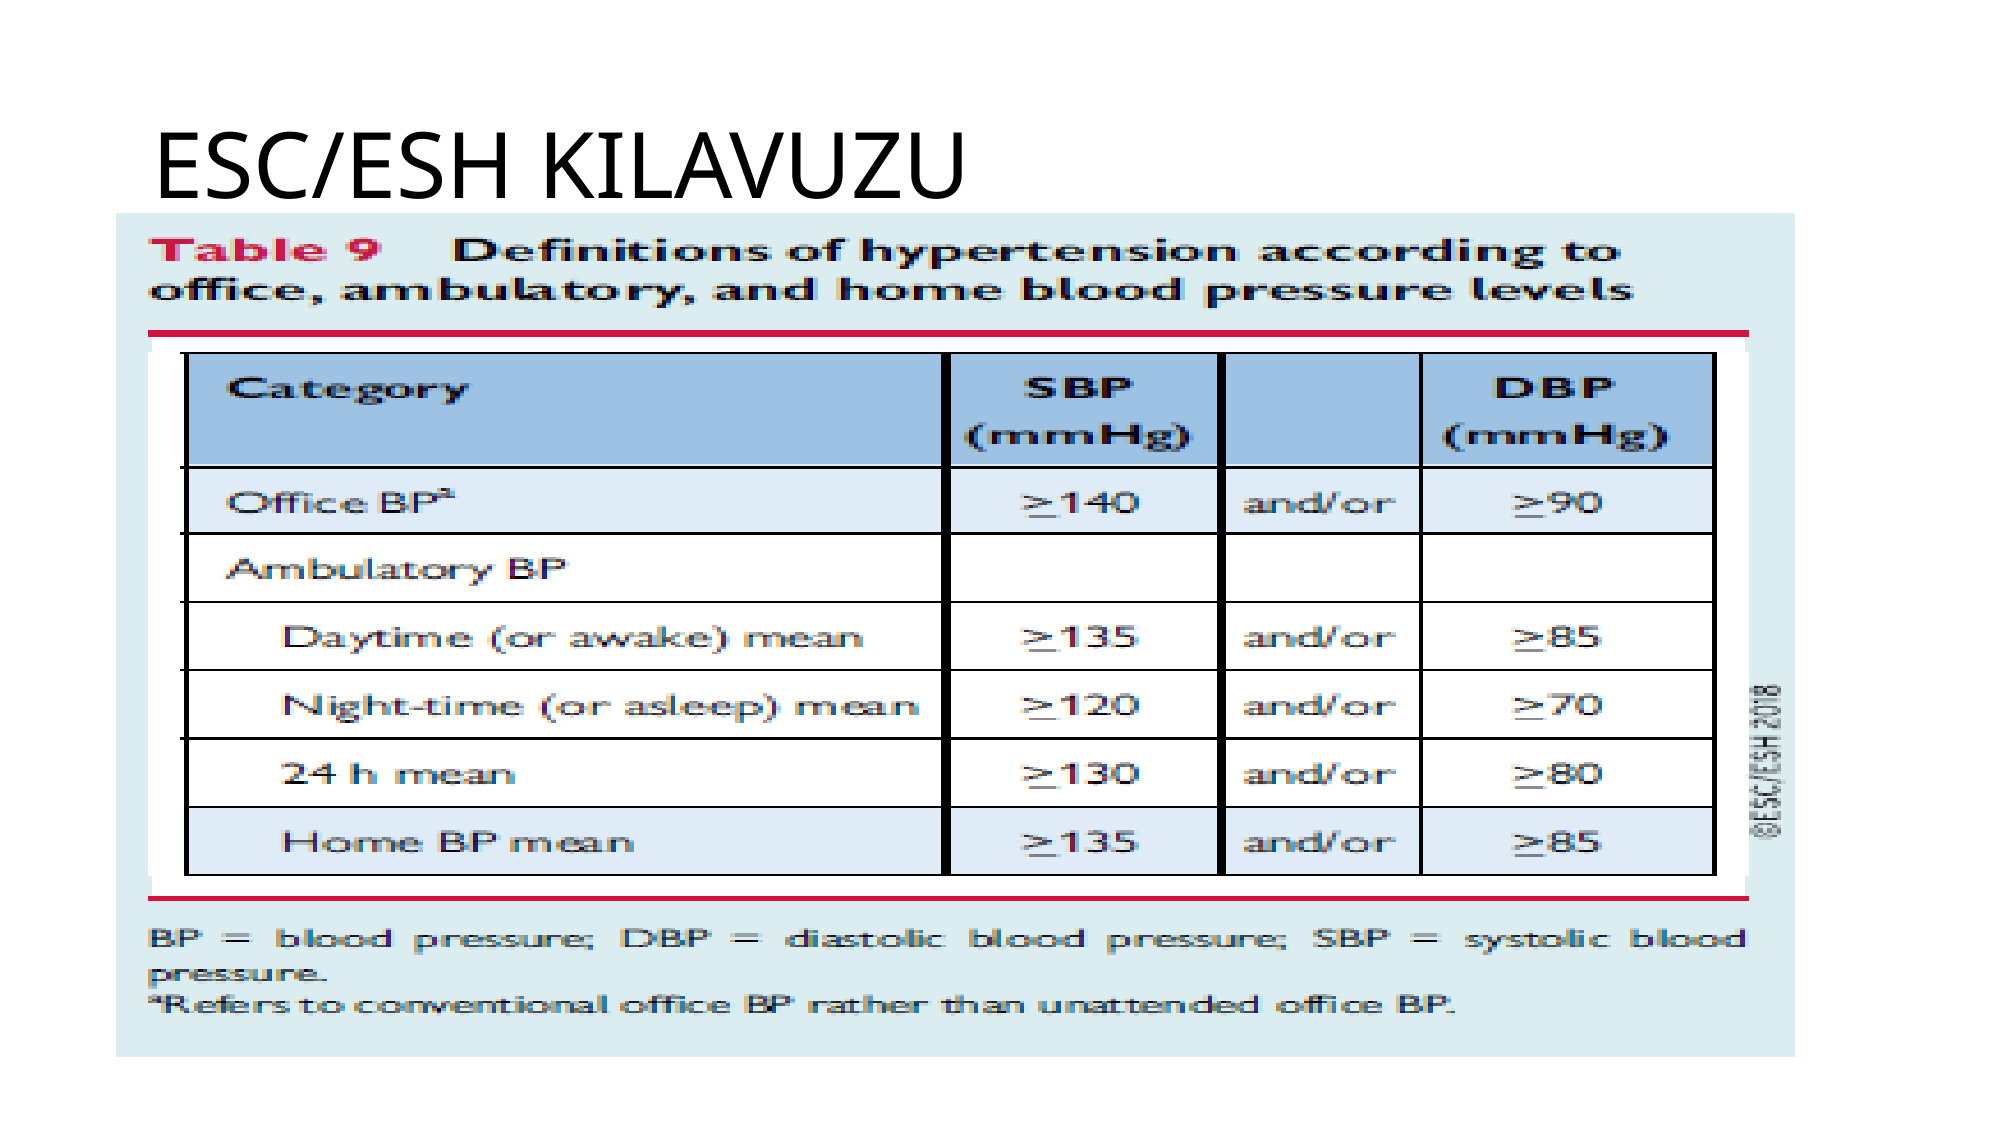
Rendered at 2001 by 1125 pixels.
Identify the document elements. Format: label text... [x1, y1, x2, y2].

title ESC/ESH KILAVUZU [137, 67, 1863, 271]
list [115, 213, 1841, 1080]
